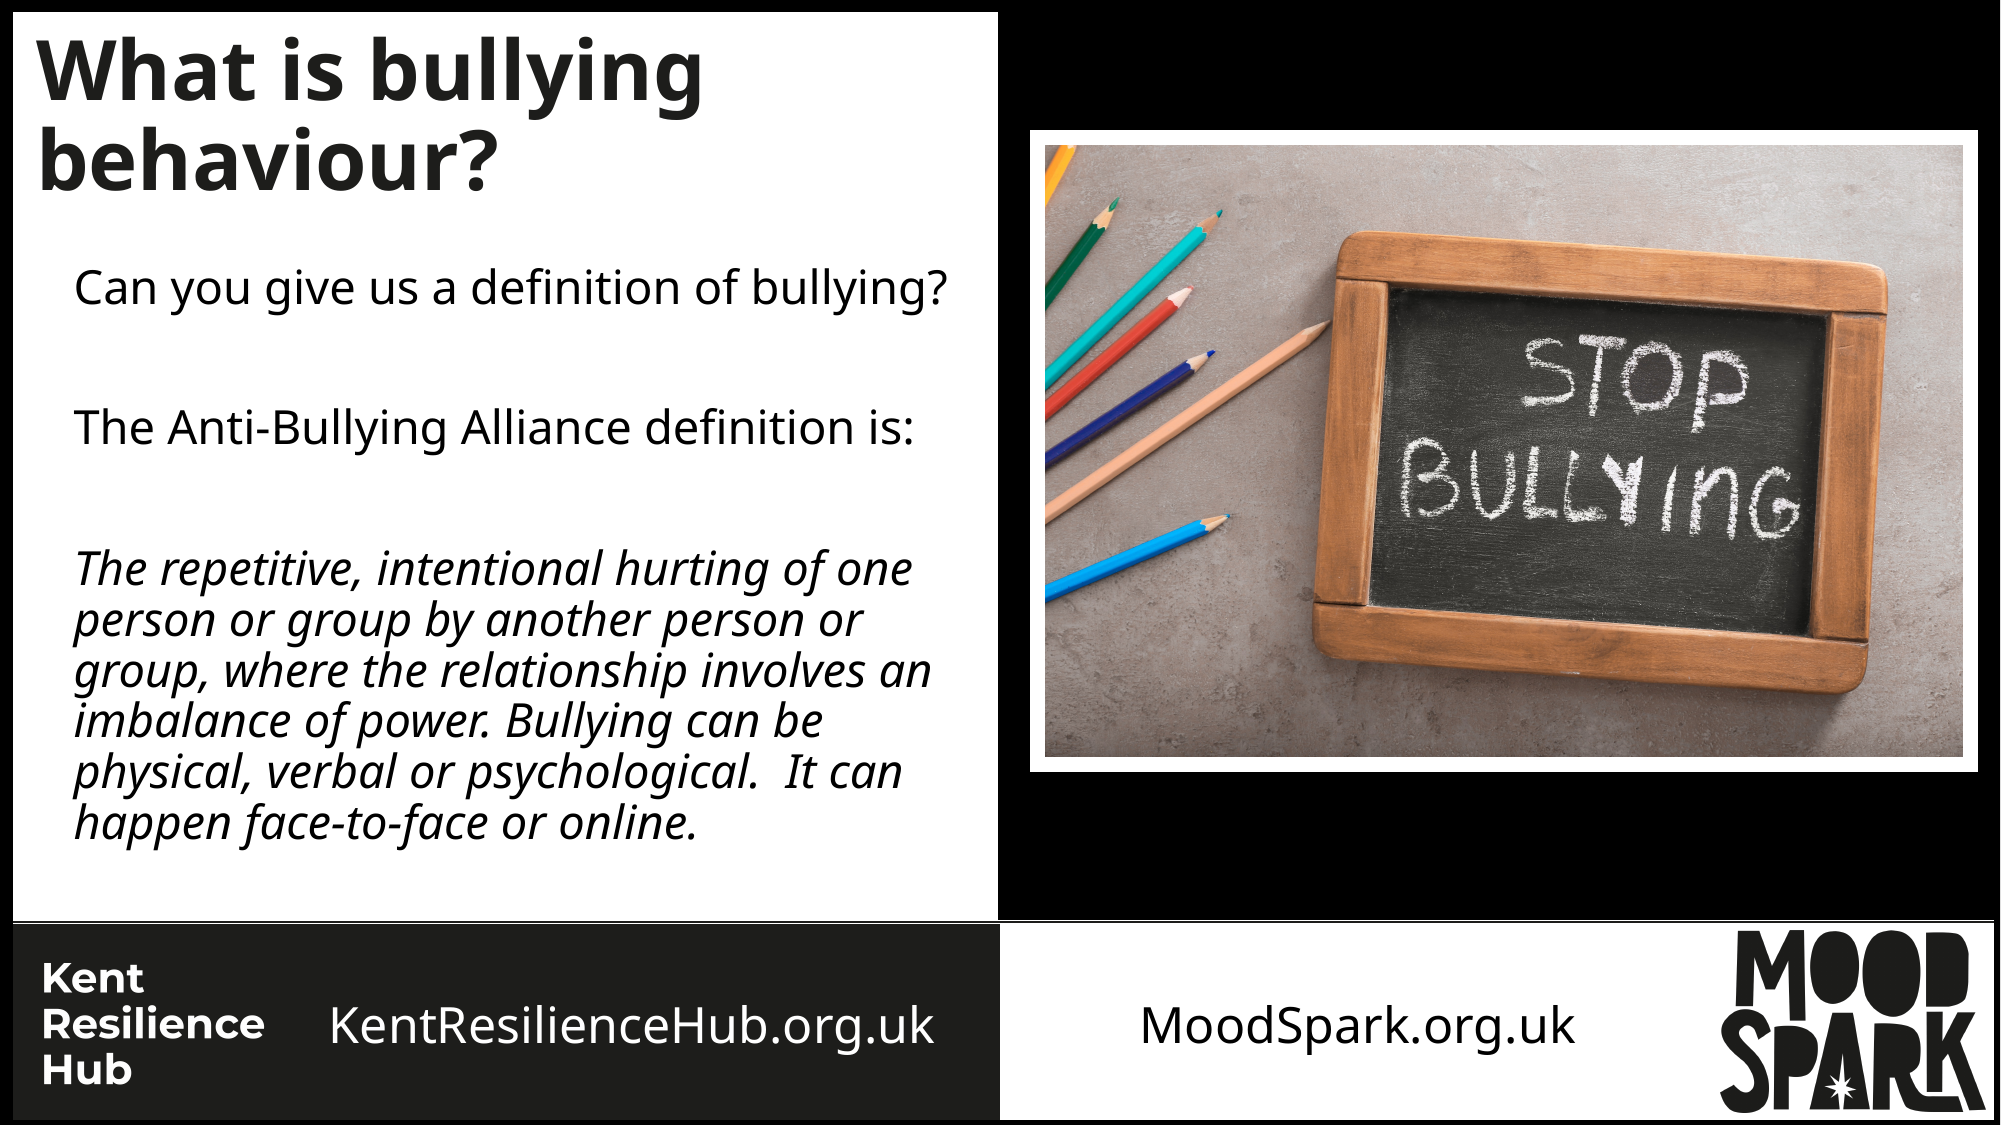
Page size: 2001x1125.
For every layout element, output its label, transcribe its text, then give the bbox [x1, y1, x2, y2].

picture [1044, 144, 1964, 758]
list What is bullying behaviour? [21, 114, 945, 217]
list Can you give us a definition of bullying? The Anti-Bullying Alliance definition is: The repetitive, intentional hurting of one person or group by another person or group, where the relationship involves an imbalance of power. Bullying can be physical, verbal or psychological. It can happen face-to-face or online. [58, 256, 982, 869]
picture [40, 946, 266, 1106]
picture [1720, 930, 1986, 1113]
